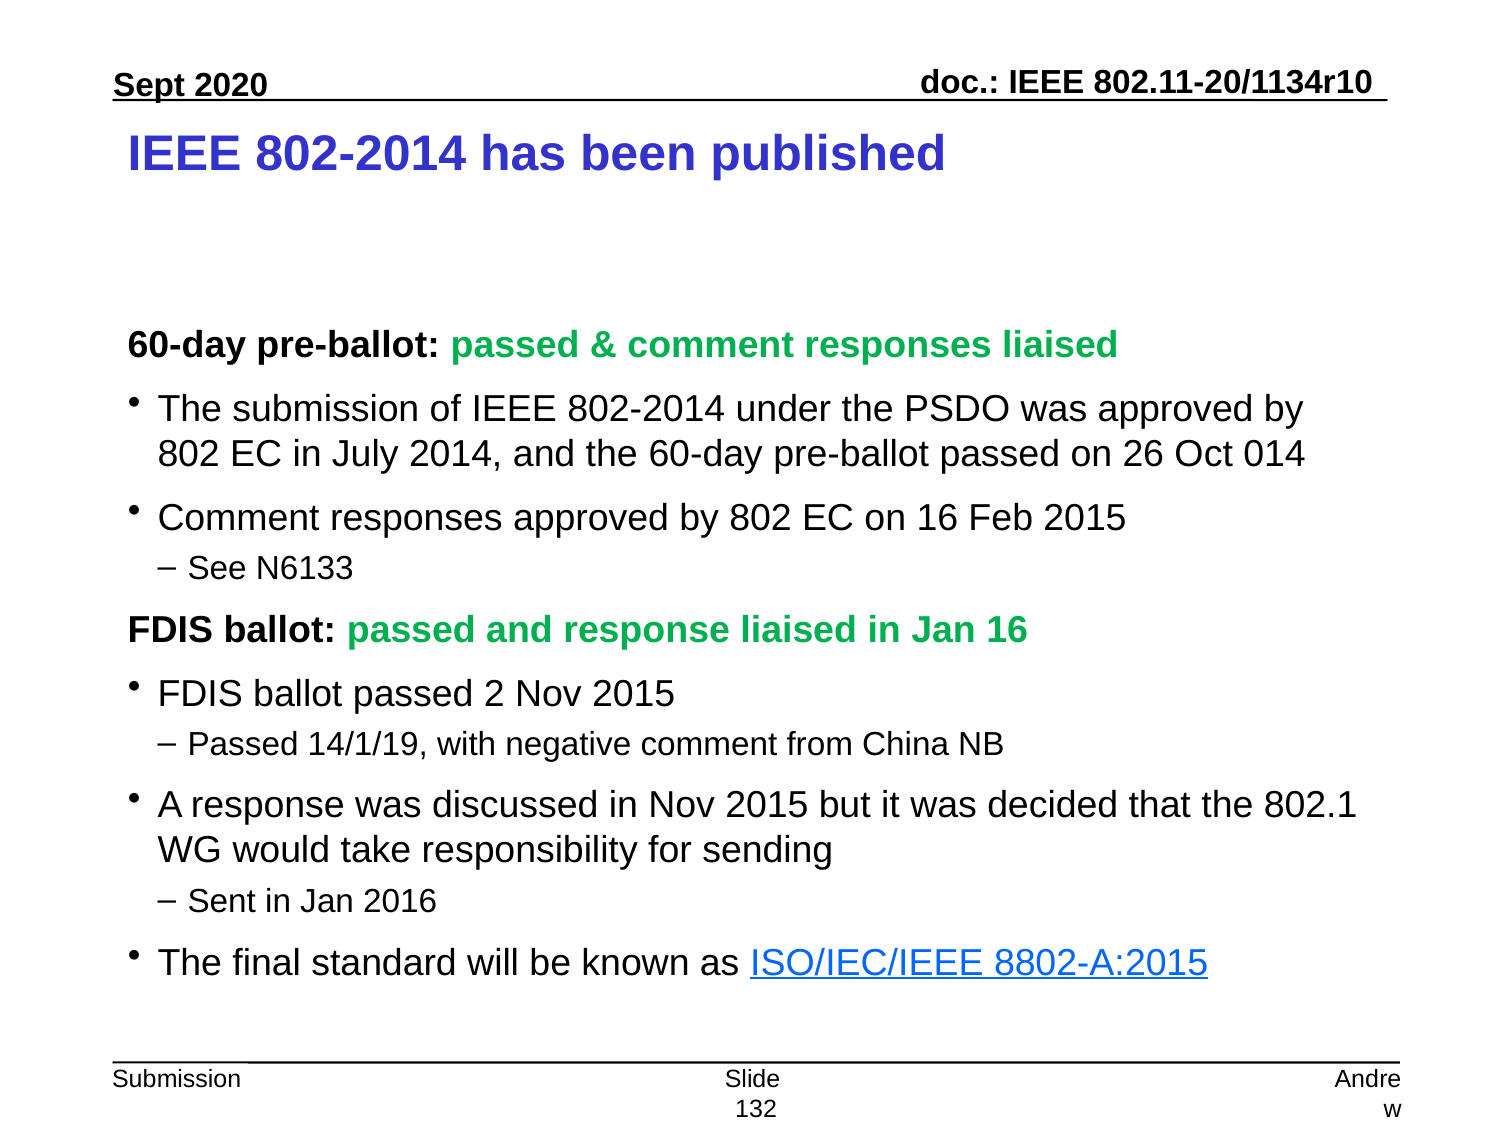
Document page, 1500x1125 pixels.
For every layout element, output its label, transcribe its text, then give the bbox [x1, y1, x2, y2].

footer Andrew Myles, Cisco [1320, 1061, 1402, 1093]
list 60-day pre-ballot: passed & comment responses liaised The submission of IEEE 802-2014 under the PSDO was approved by 802 EC in July 2014, and the 60-day pre-ballot passed on 26 Oct 014 Comment responses approved by 802 EC on 16 Feb 2015 See N6133 FDIS ballot: passed and response liaised in Jan 16 FDIS ballot passed 2 Nov 2015 Passed 14/1/19, with negative comment from China NB A response was discussed in Nov 2015 but it was decided that the 802.1 WG would take responsibility for sending Sent in Jan 2016 The final standard will be known as ISO/IEC/IEEE 8802-A:2015 [112, 312, 1388, 988]
slide_number Slide 132 [709, 1061, 803, 1093]
title IEEE 802-2014 has been published [112, 112, 1388, 288]
